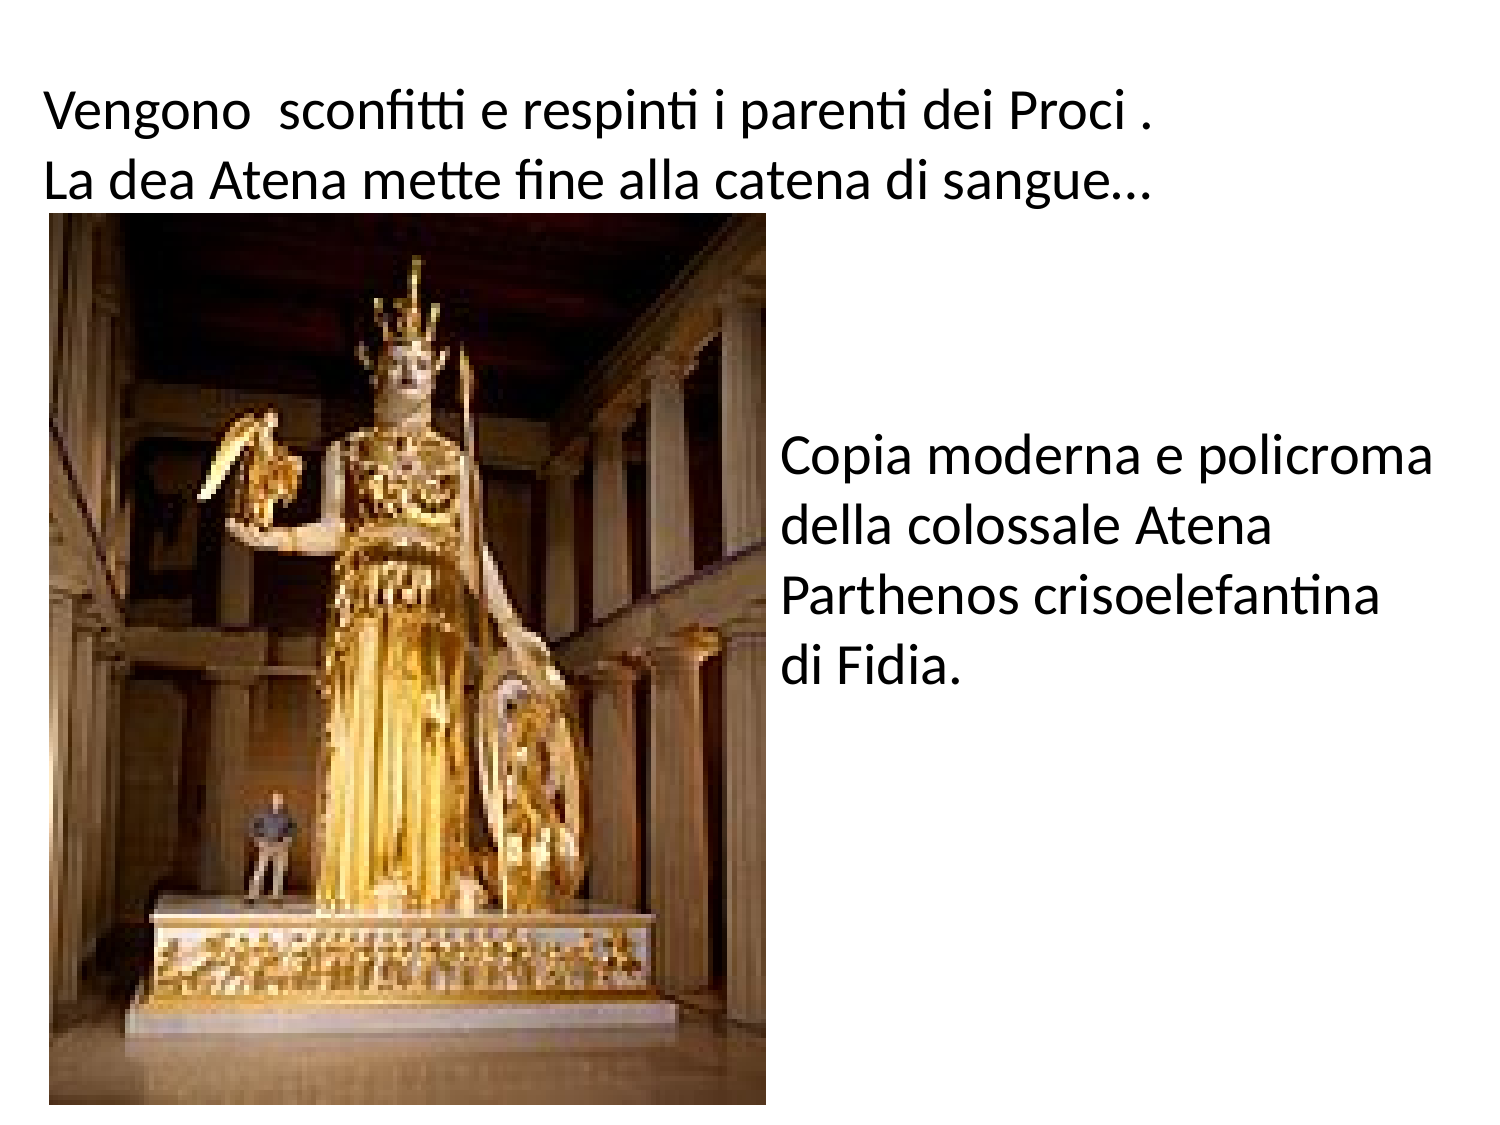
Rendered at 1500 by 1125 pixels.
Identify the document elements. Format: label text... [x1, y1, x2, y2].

text_box Vengono sconfitti e respinti i parenti dei Proci . La dea Atena mette fine alla catena di sangue… [28, 64, 1491, 359]
picture [49, 212, 766, 1105]
text_box Copia moderna e policroma della colossale Atena Parthenos crisoelefantina di Fidia. [770, 408, 1500, 704]
